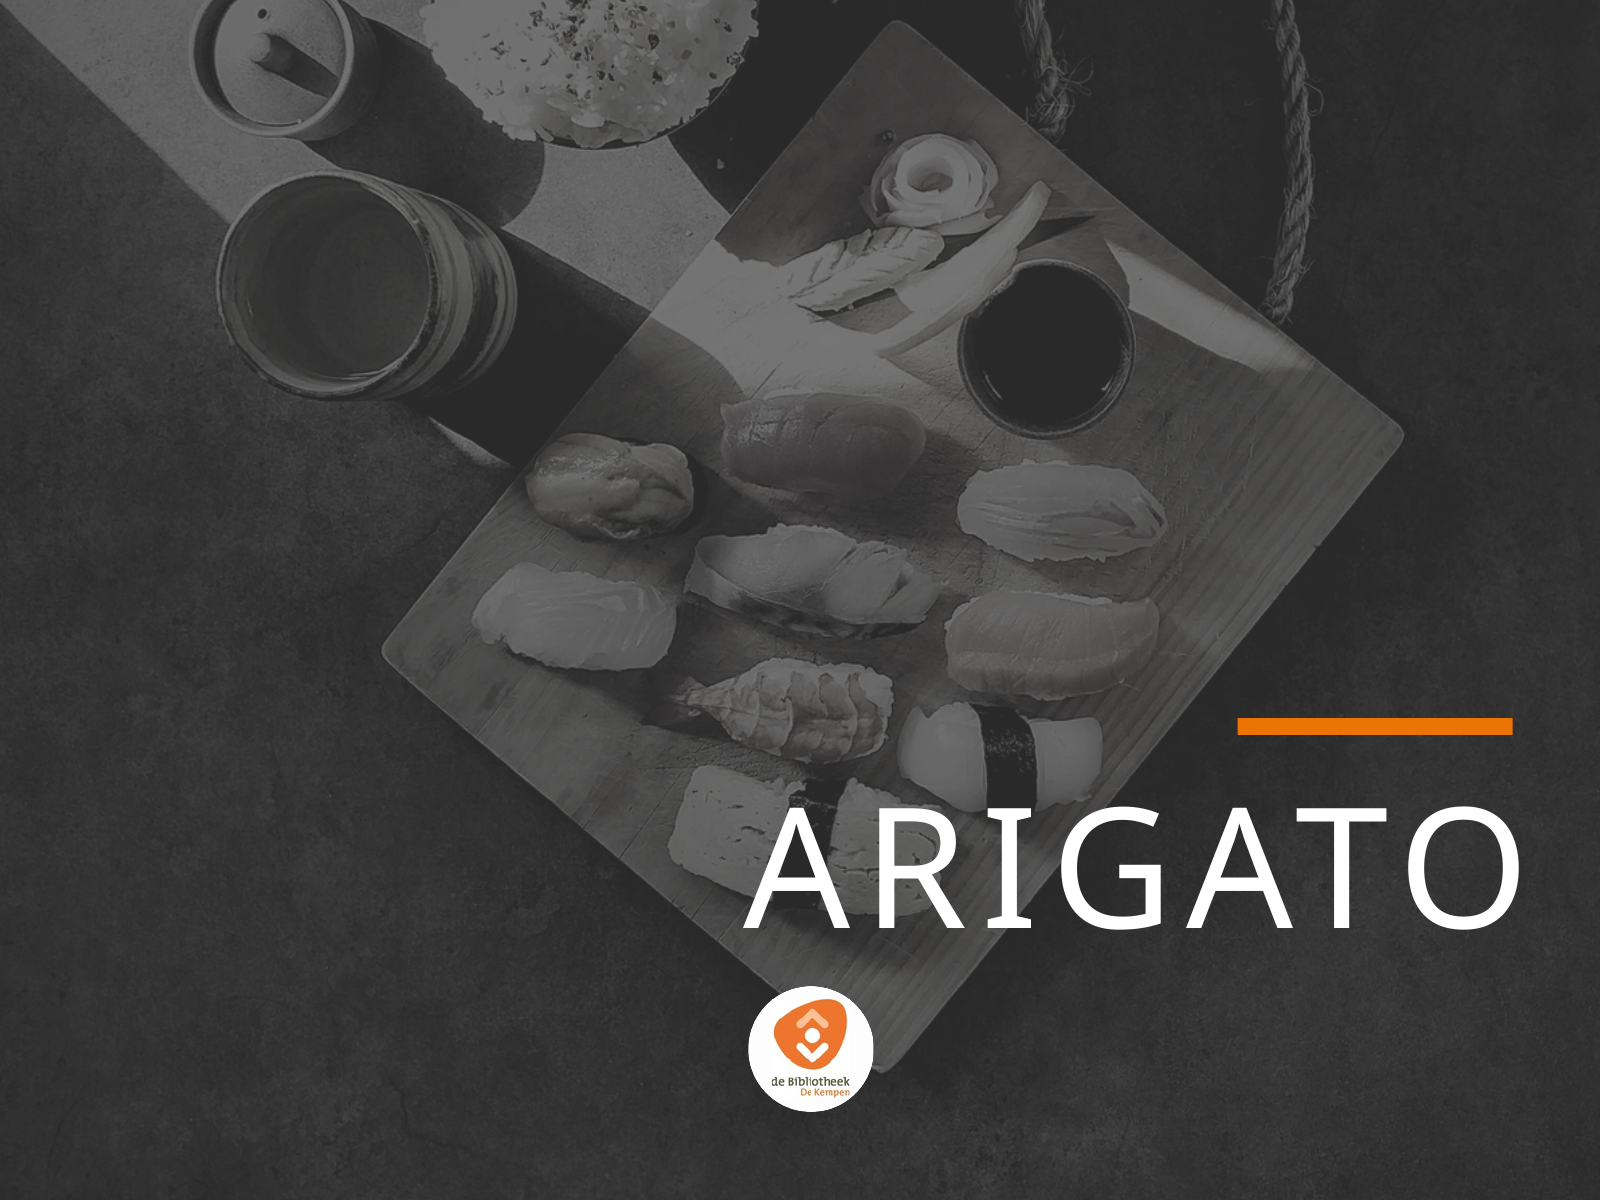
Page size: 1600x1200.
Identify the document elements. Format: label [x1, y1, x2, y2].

text_box [0, 0, 1600, 1200]
text_box [748, 986, 874, 1112]
